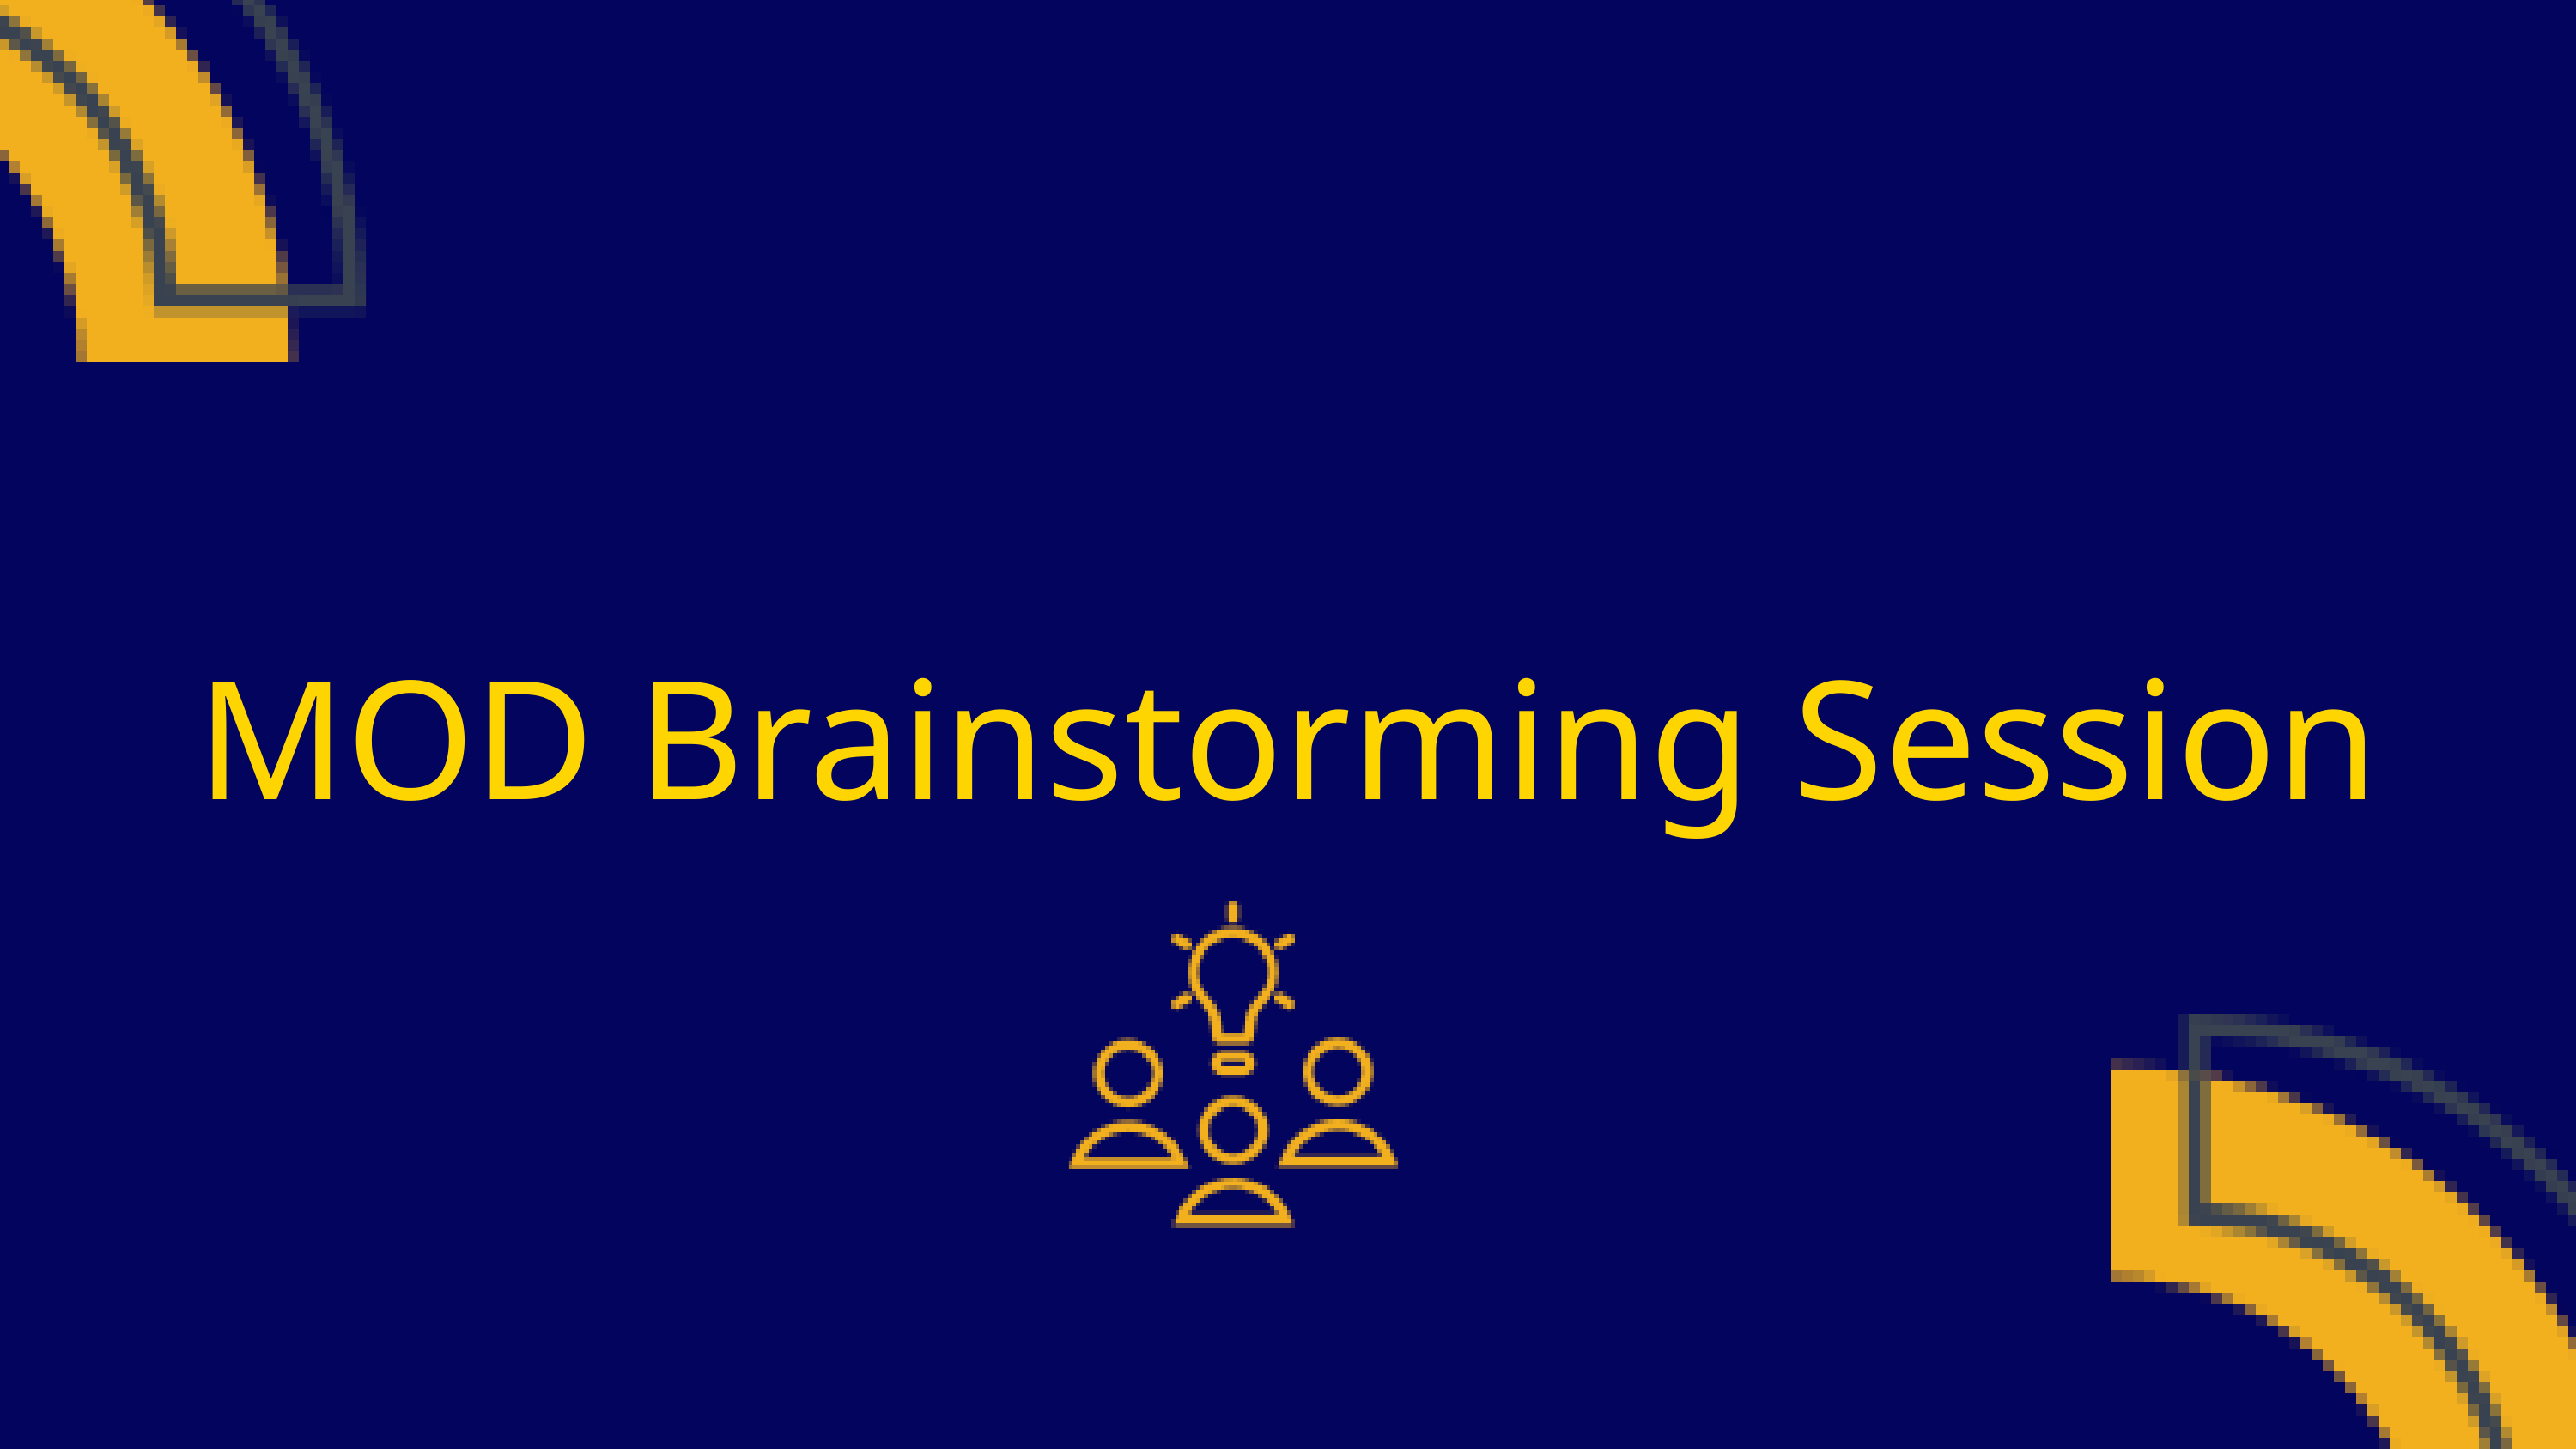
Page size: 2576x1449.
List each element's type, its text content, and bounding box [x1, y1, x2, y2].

text_box [2111, 1014, 2576, 1449]
text_box [0, 0, 367, 362]
text_box MOD Brainstorming Session [164, 602, 2412, 833]
text_box [1068, 901, 1399, 1228]
